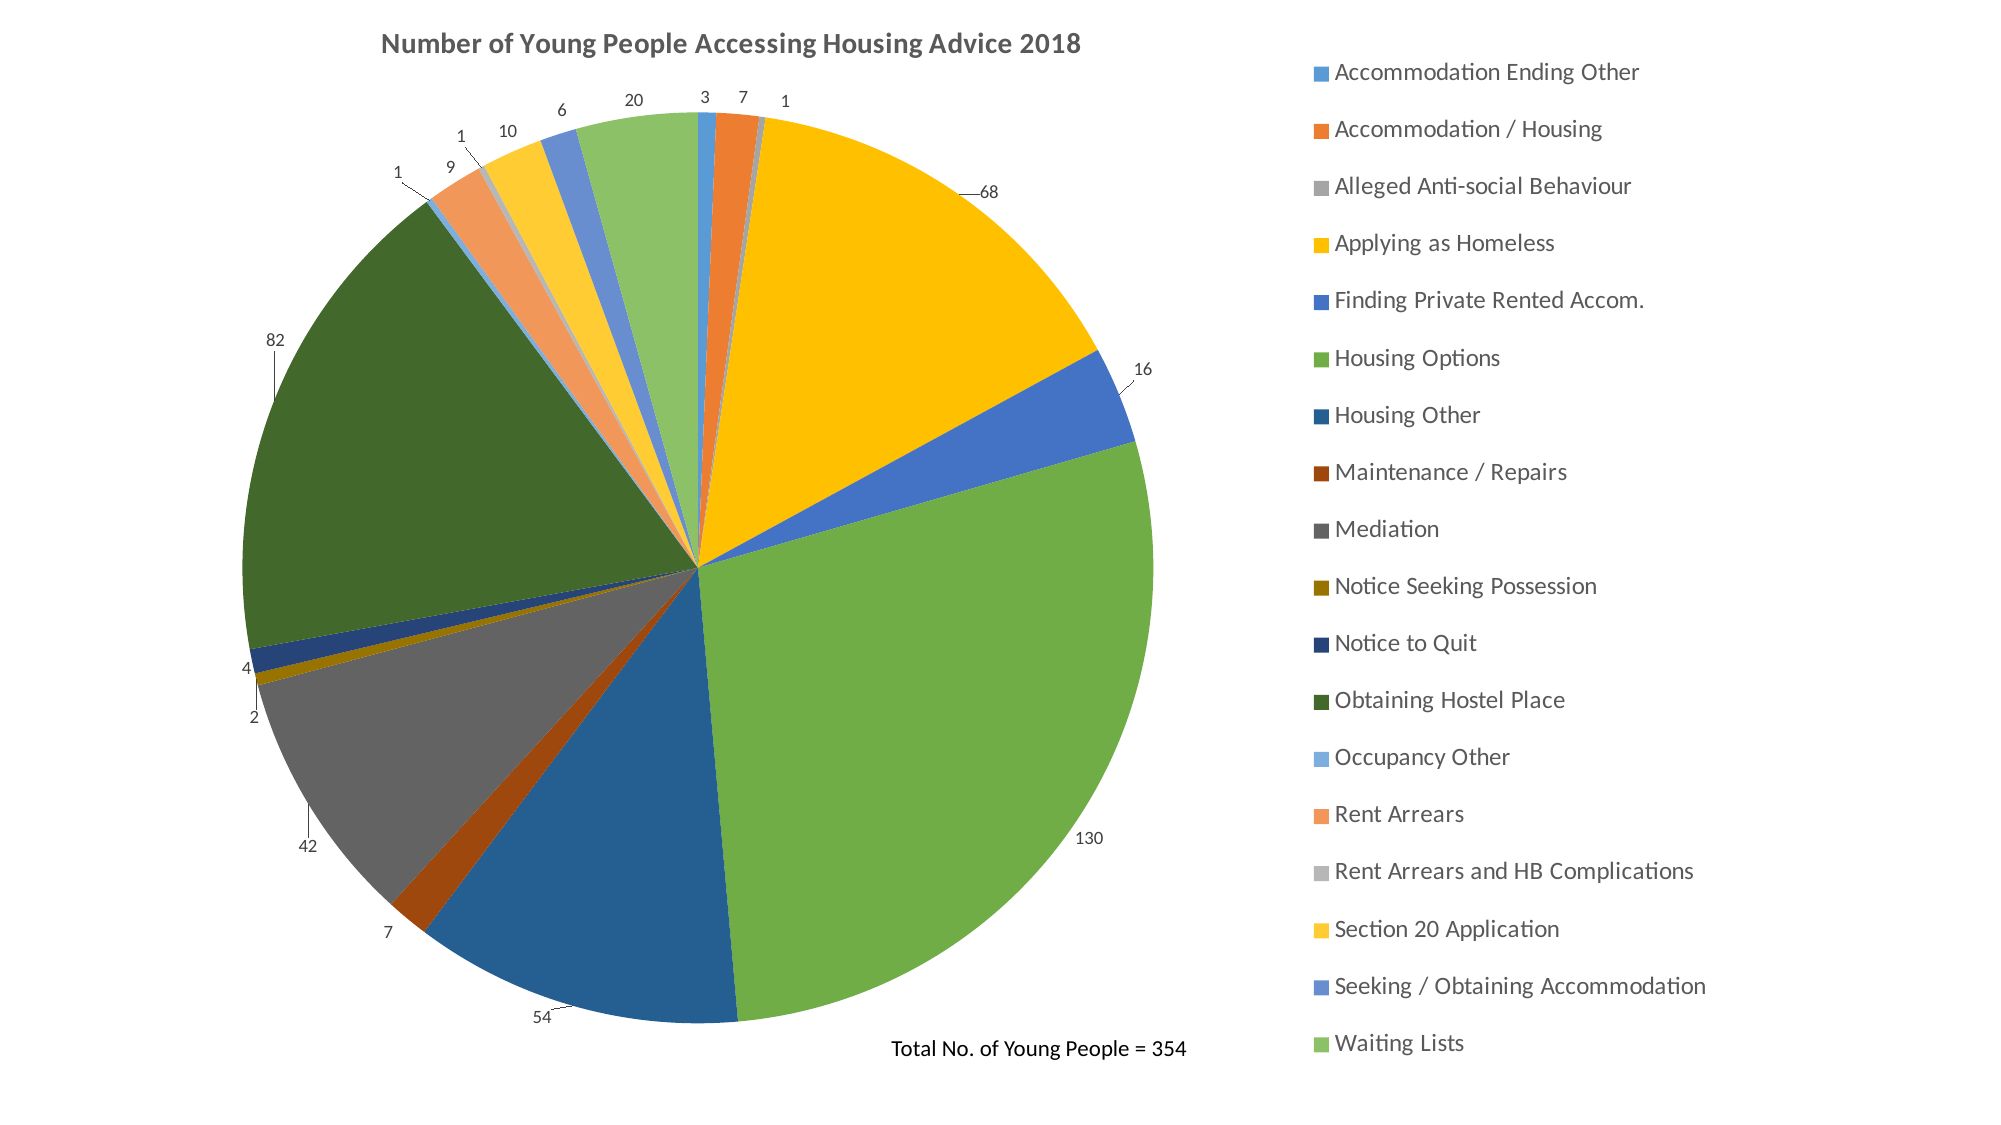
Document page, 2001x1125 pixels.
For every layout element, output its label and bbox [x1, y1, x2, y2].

chart [206, 22, 1794, 1103]
